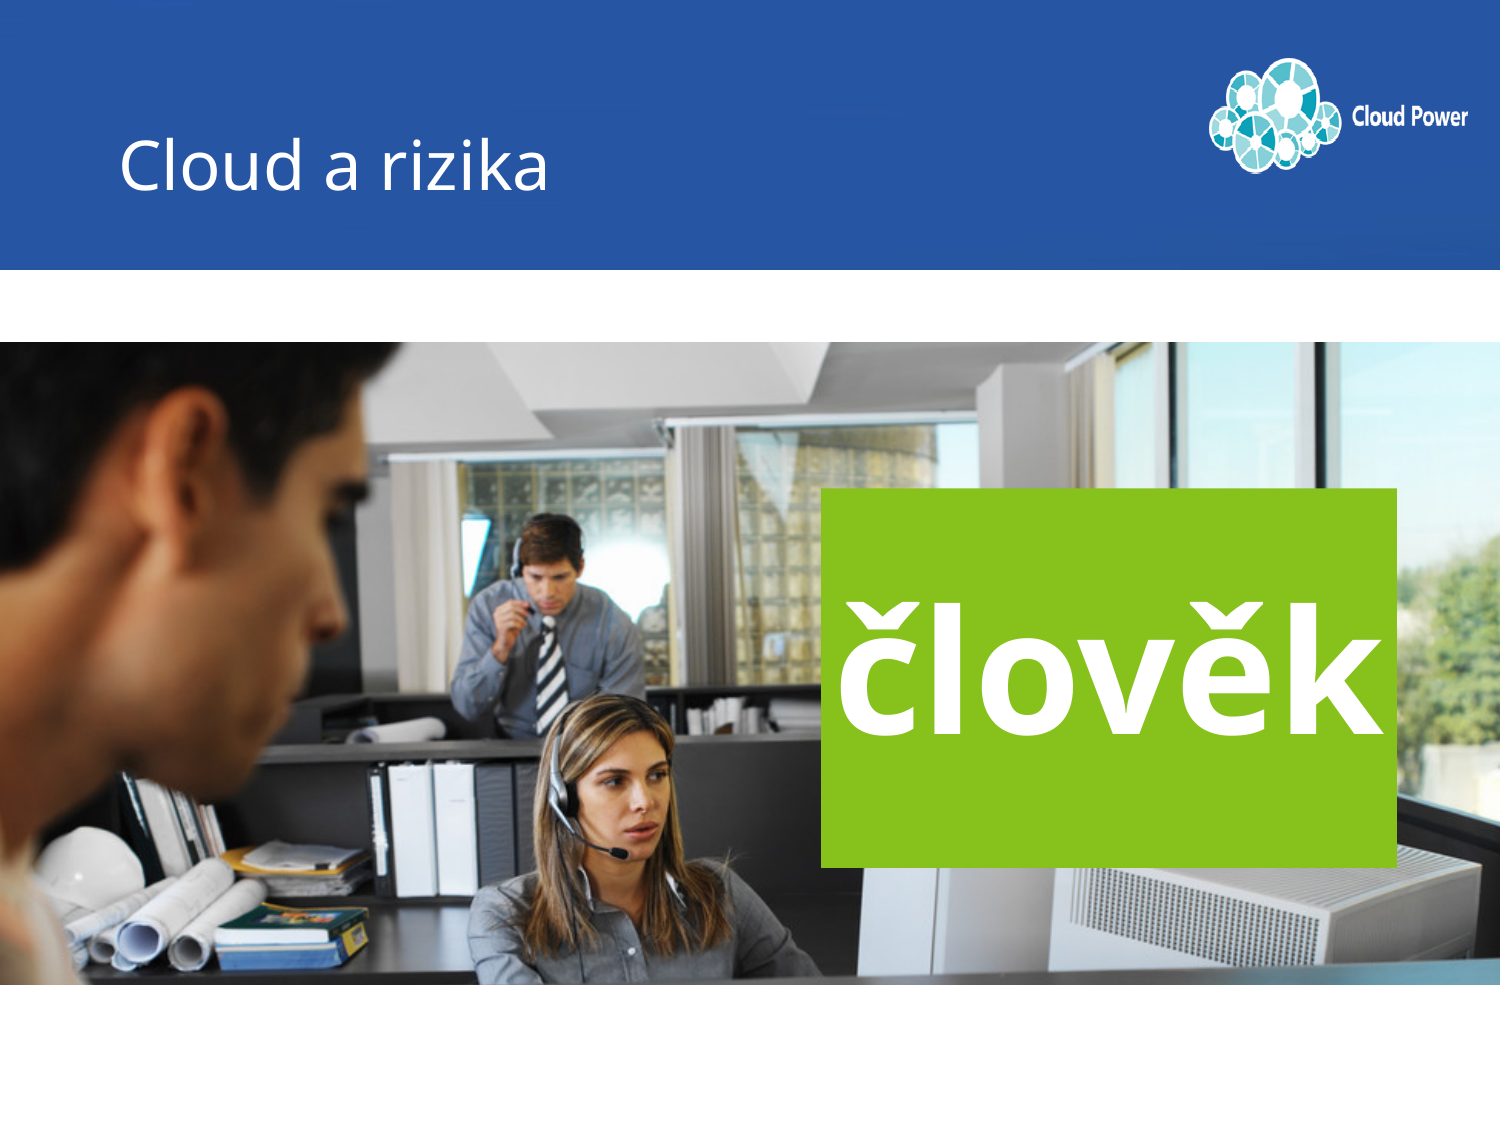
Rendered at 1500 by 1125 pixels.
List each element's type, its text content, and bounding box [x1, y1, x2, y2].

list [0, 342, 1500, 985]
picture [0, 0, 1500, 270]
title Cloud a rizika [103, 59, 1397, 278]
